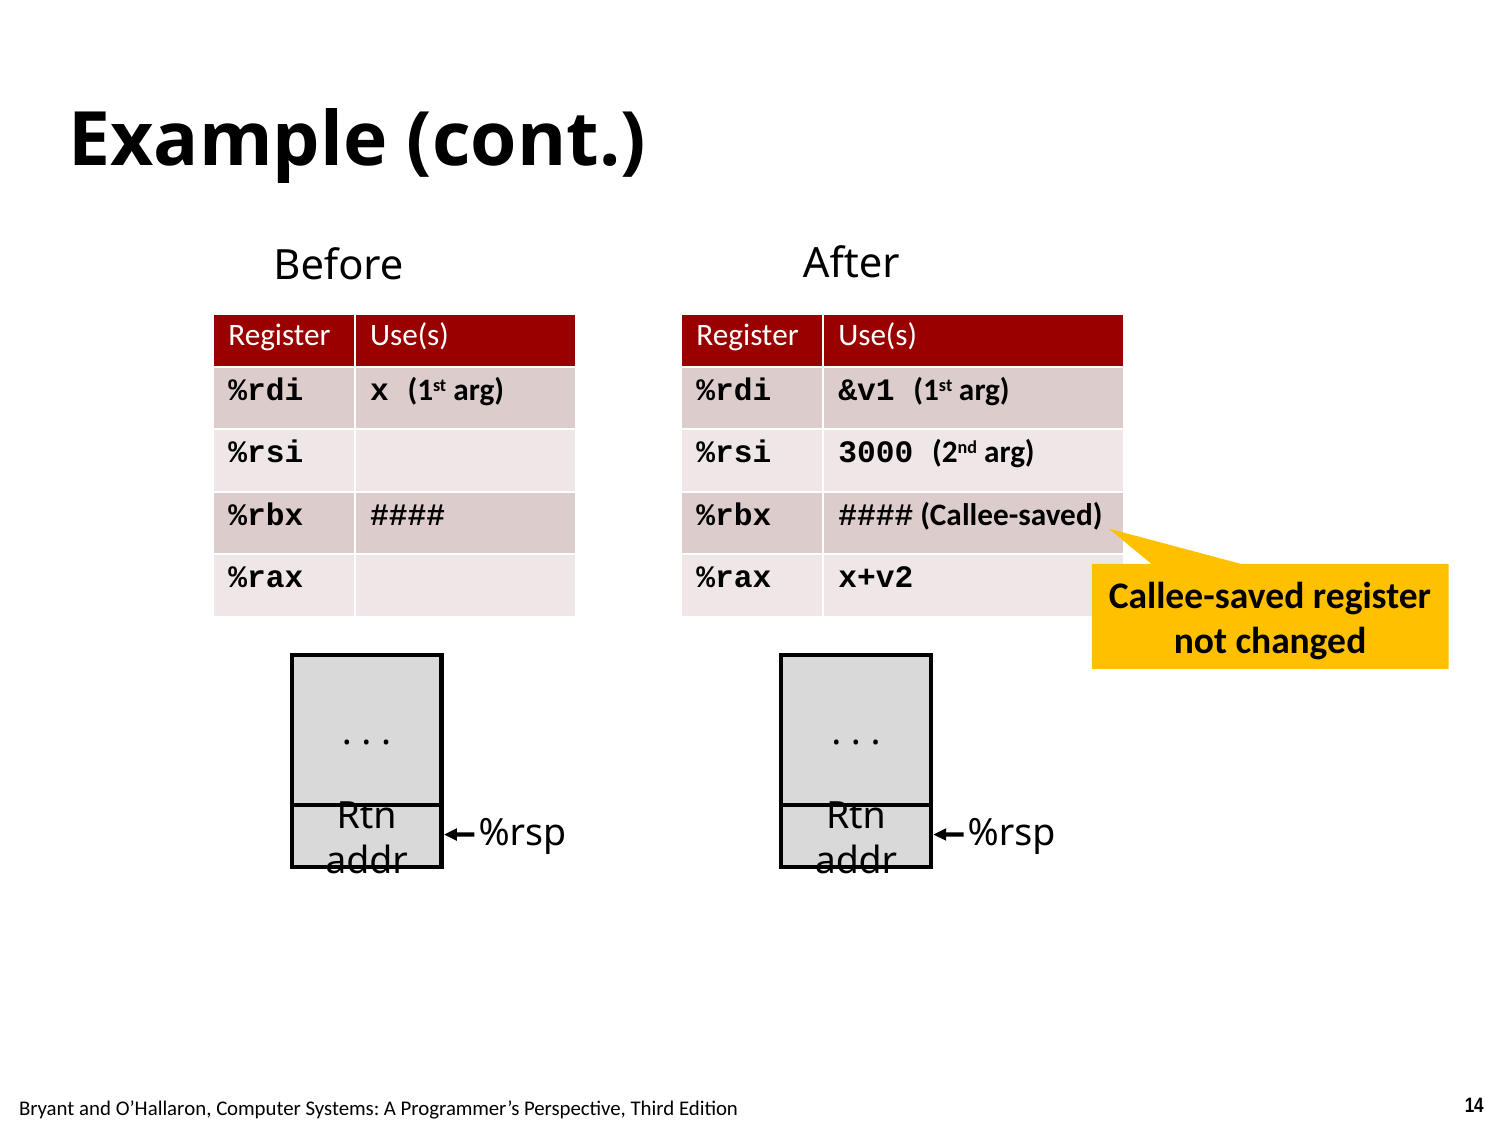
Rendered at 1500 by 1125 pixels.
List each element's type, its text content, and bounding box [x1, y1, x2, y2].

table_cell [356, 555, 575, 616]
table_cell #### [356, 493, 575, 553]
text_box After [796, 229, 906, 292]
text_box %rsp [472, 801, 573, 859]
table_cell %rsi [682, 430, 822, 491]
table_header Register [682, 315, 822, 366]
table_cell x+v2 [824, 555, 1123, 616]
table_header Use(s) [356, 315, 575, 366]
table_cell %rsi [214, 430, 354, 491]
text_box Before [266, 231, 410, 294]
table_cell %rax [214, 555, 354, 616]
table_cell %rax [682, 555, 822, 616]
table_cell [356, 430, 575, 491]
text_box [933, 828, 961, 841]
text_box Rtn addr [291, 804, 442, 868]
text_box Callee-saved register not changed [1091, 528, 1449, 669]
table_cell &v1 (1st arg) [824, 368, 1123, 428]
table_cell %rdi [682, 368, 822, 428]
table_cell x (1st arg) [356, 368, 575, 428]
text_box Rtn addr [781, 804, 931, 868]
text_box . . . [781, 654, 931, 804]
table_header Register [214, 315, 354, 366]
text_box [444, 828, 472, 841]
table_cell %rbx [214, 493, 354, 553]
table_cell %rdi [214, 368, 354, 428]
table_header Use(s) [824, 315, 1123, 366]
table_cell 3000 (2nd arg) [824, 430, 1123, 491]
table_cell %rbx [682, 493, 822, 553]
title Example (cont.) [62, 41, 1438, 230]
table_cell #### (Callee-saved) [824, 493, 1123, 553]
text_box %rsp [961, 801, 1062, 859]
text_box . . . [291, 654, 442, 804]
